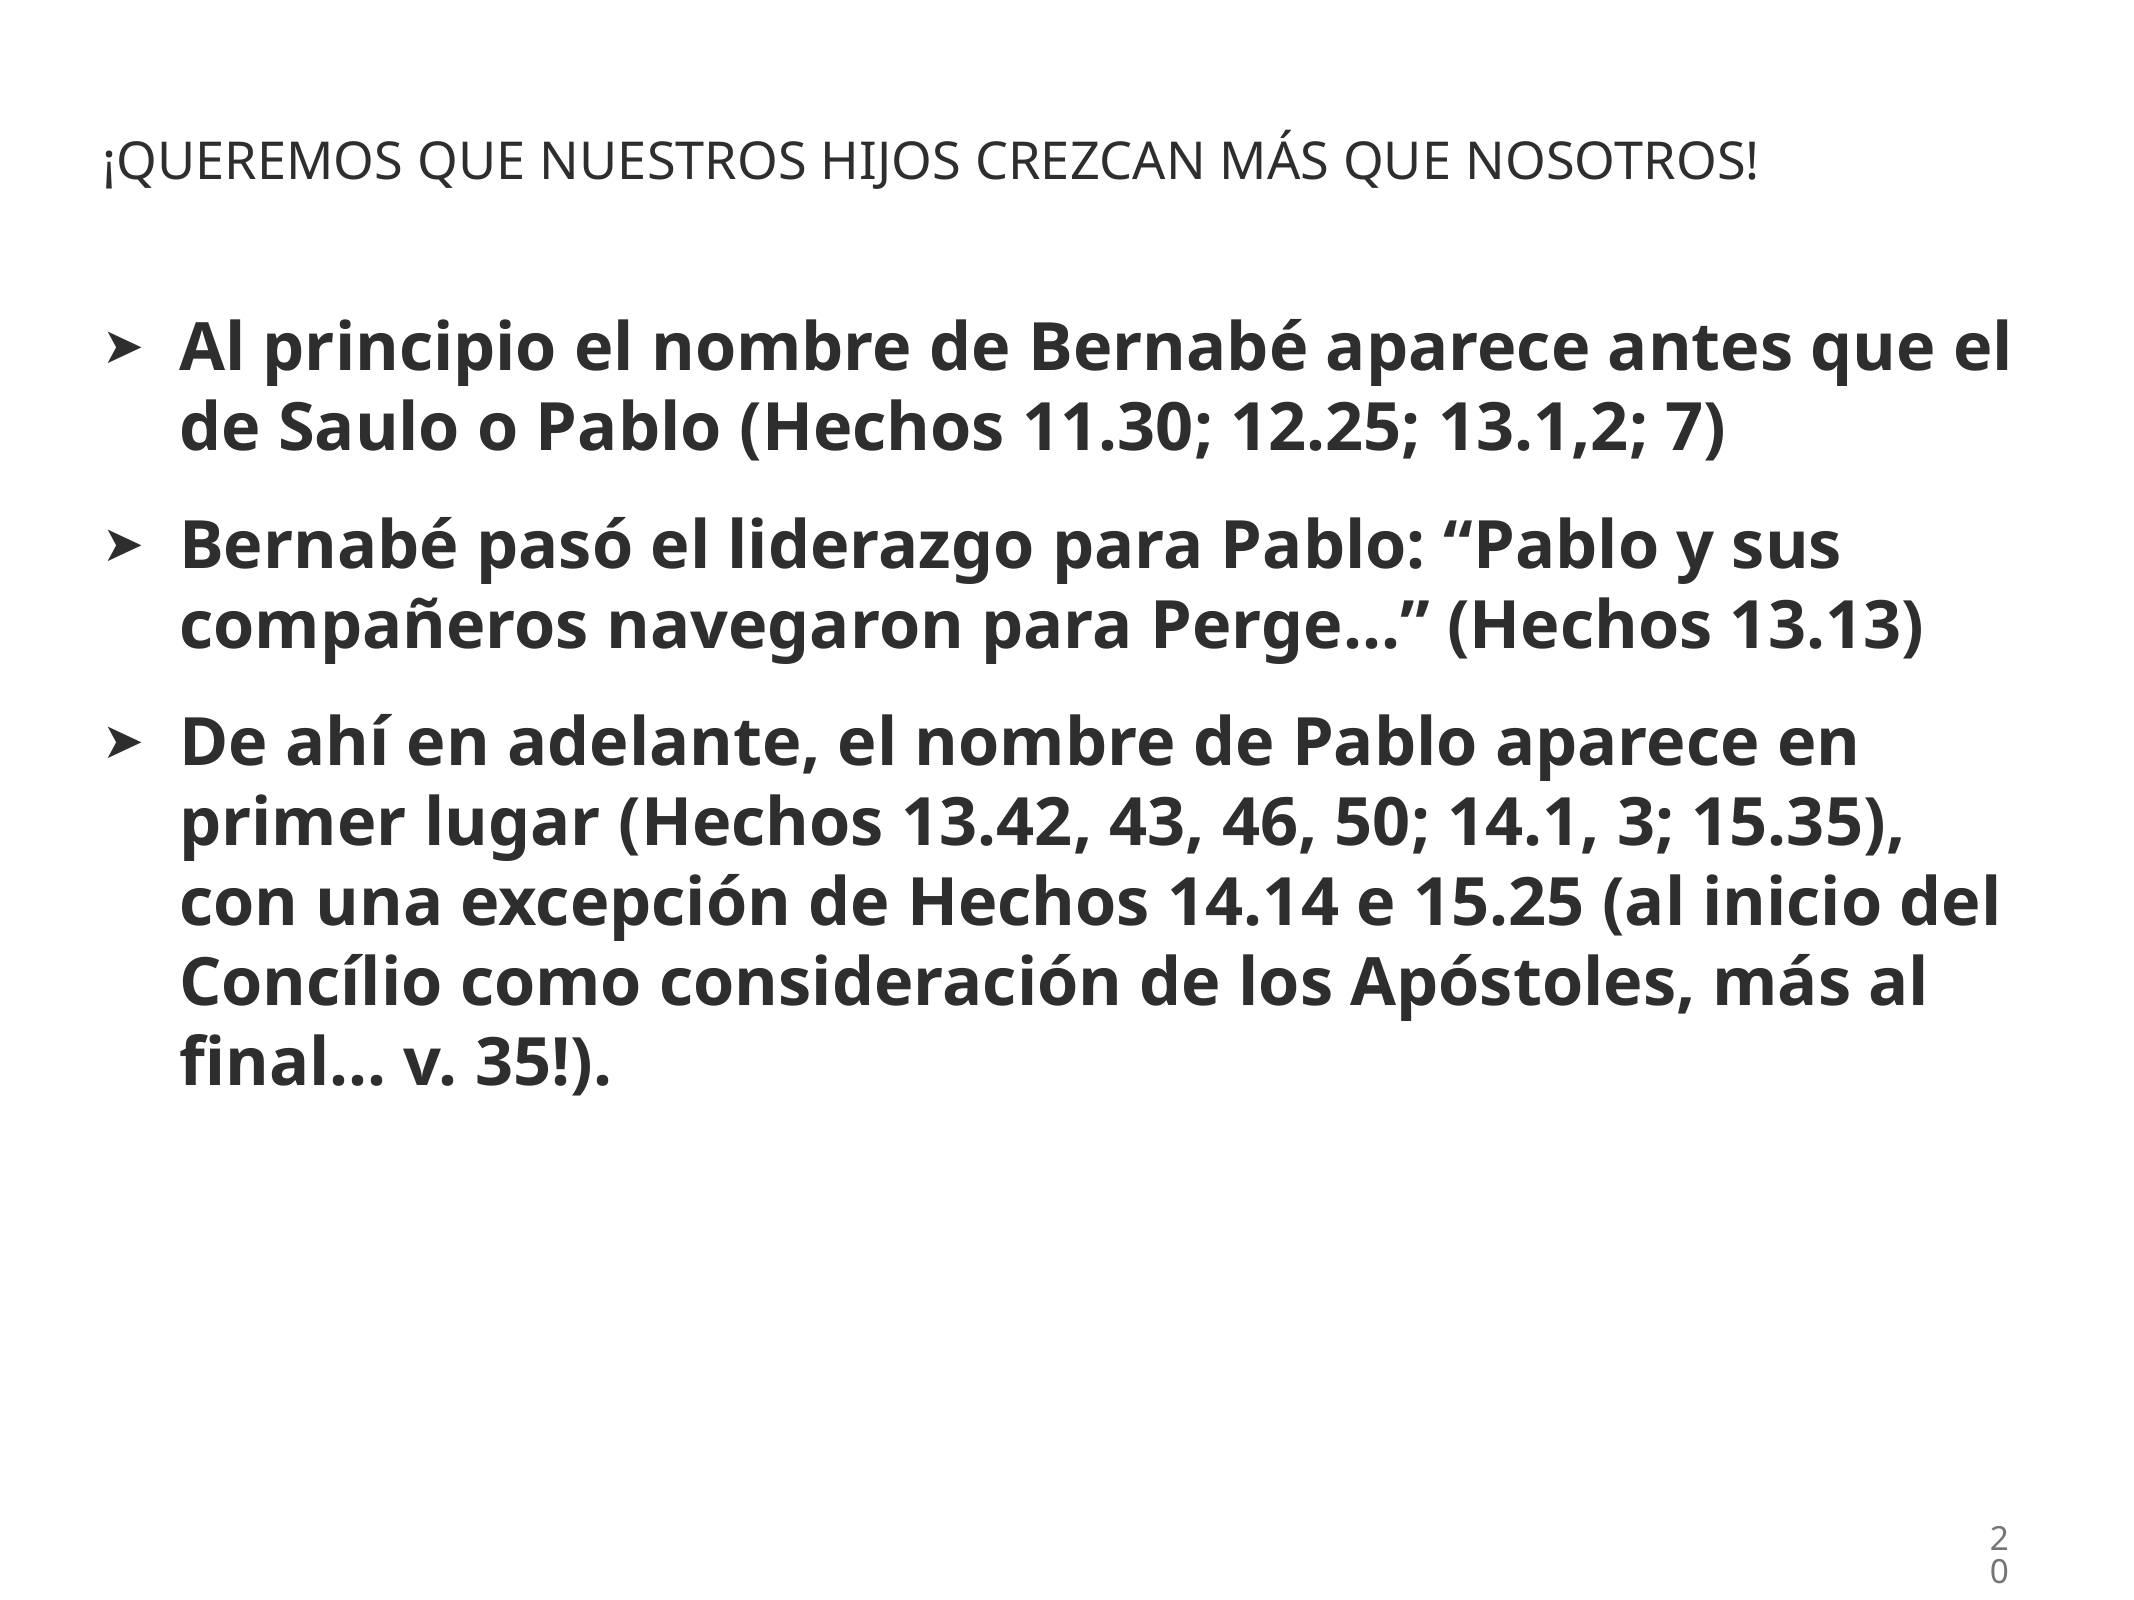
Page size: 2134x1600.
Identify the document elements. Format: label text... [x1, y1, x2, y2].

title ¡Queremos que nuestros hijos crezcan más que nosotros! [93, 118, 2041, 238]
slide_number 20 [1981, 1507, 2033, 1566]
list Al principio el nombre de Bernabé aparece antes que el de Saulo o Pablo (Hechos 11.30; 12.25; 13.1,2; 7) Bernabé pasó el liderazgo para Pablo: “Pablo y sus compañeros navegaron para Perge…” (Hechos 13.13) De ahí en adelante, el nombre de Pablo aparece en primer lugar (Hechos 13.42, 43, 46, 50; 14.1, 3; 15.35), con una excepción de Hechos 14.14 e 15.25 (al inicio del Concílio como consideración de los Apóstoles, más al final… v. 35!). [93, 295, 2041, 1482]
